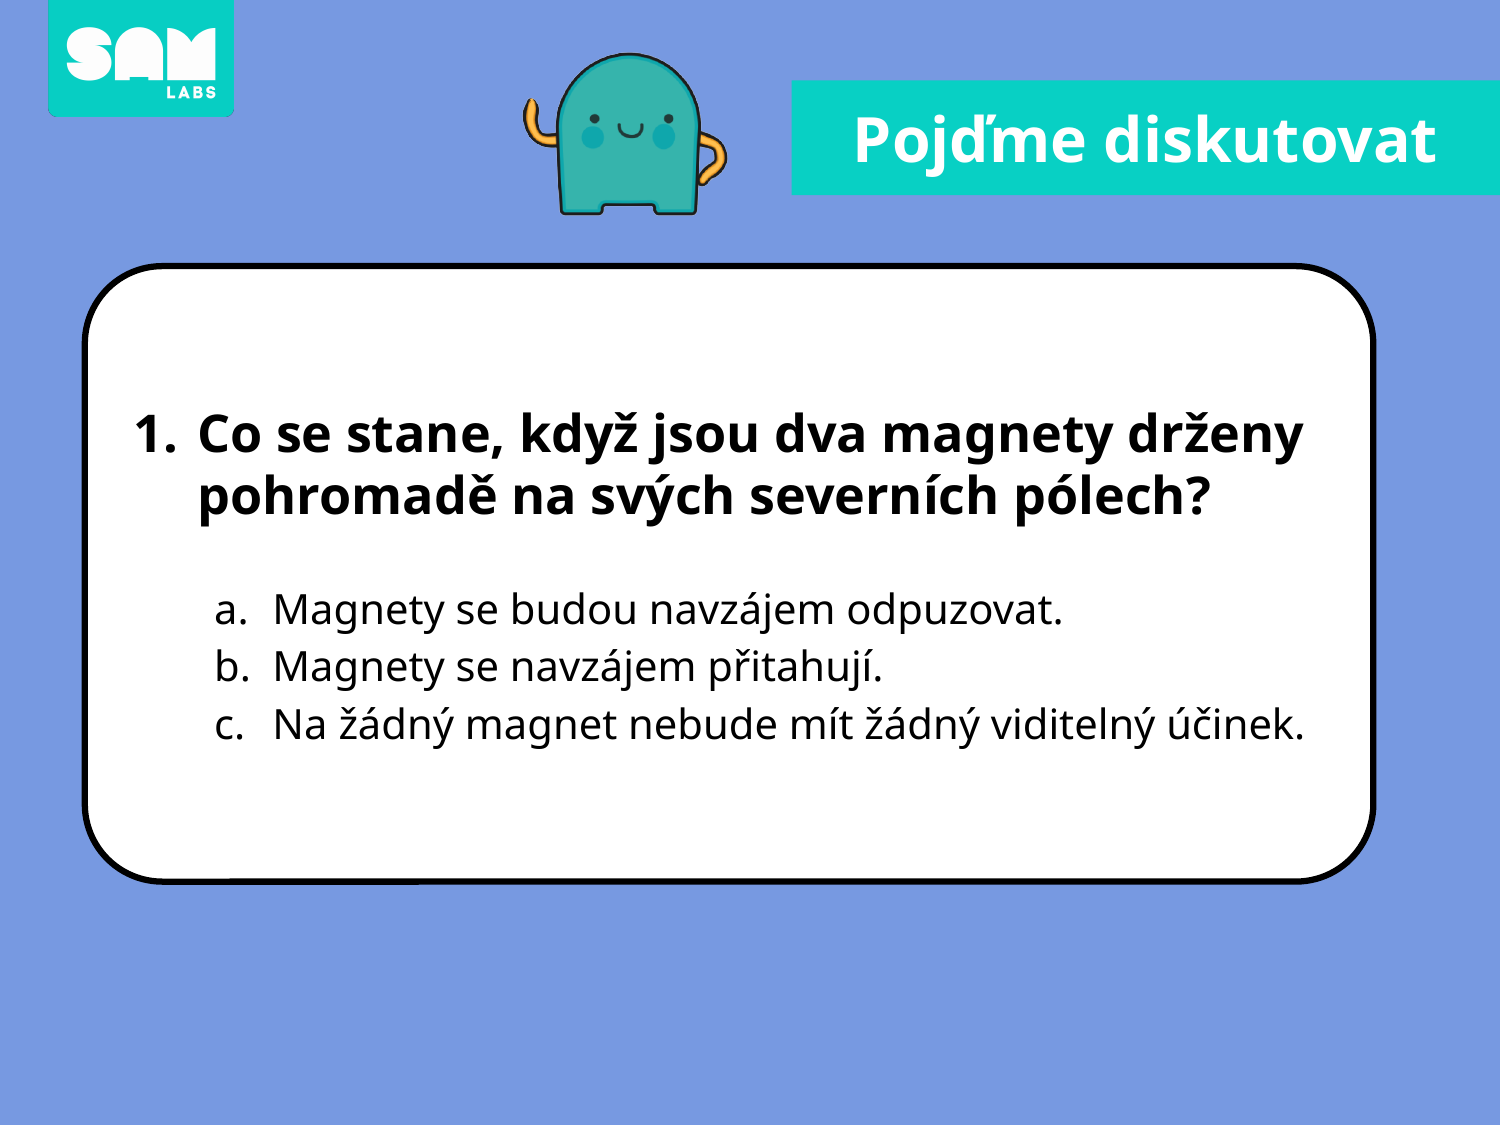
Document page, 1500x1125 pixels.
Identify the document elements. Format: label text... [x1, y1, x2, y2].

picture [0, 0, 234, 118]
picture [499, 31, 744, 237]
text_box Pojďme diskutovat [791, 80, 1500, 196]
text_box Co se stane, když jsou dva magnety drženy pohromadě na svých severních pólech? Magnety se budou navzájem odpuzovat. Magnety se navzájem přitahují. Na žádný magnet nebude mít žádný viditelný účinek. [84, 266, 1374, 882]
